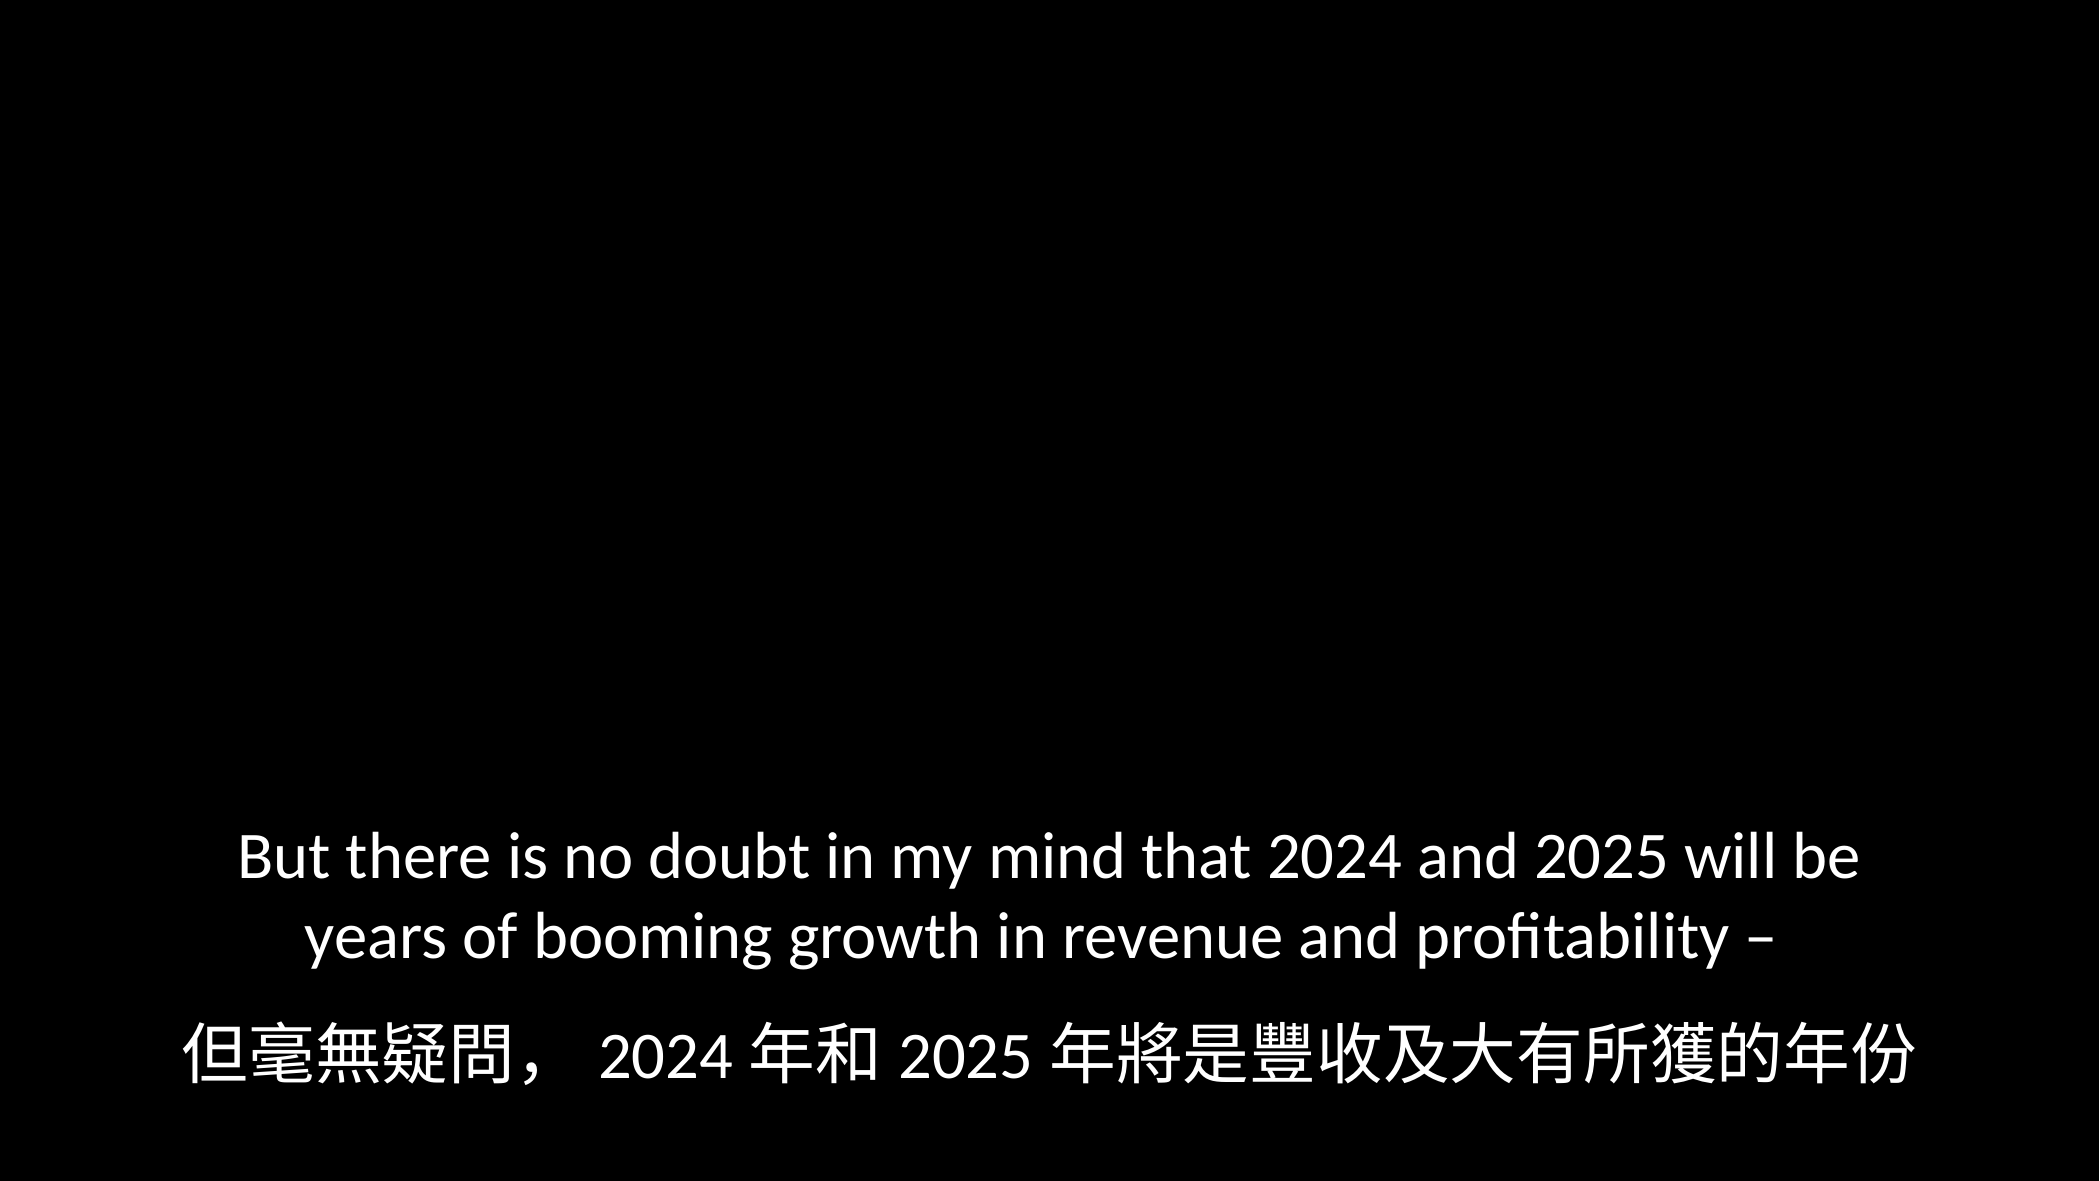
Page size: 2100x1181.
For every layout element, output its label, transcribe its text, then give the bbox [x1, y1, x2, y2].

text_box But there is no doubt in my mind that 2024 and 2025 will be years of booming growth in revenue and profitability – 但毫無疑問，2024年和2025年將是豐收及大有所獲的年份 [0, 804, 2100, 1179]
